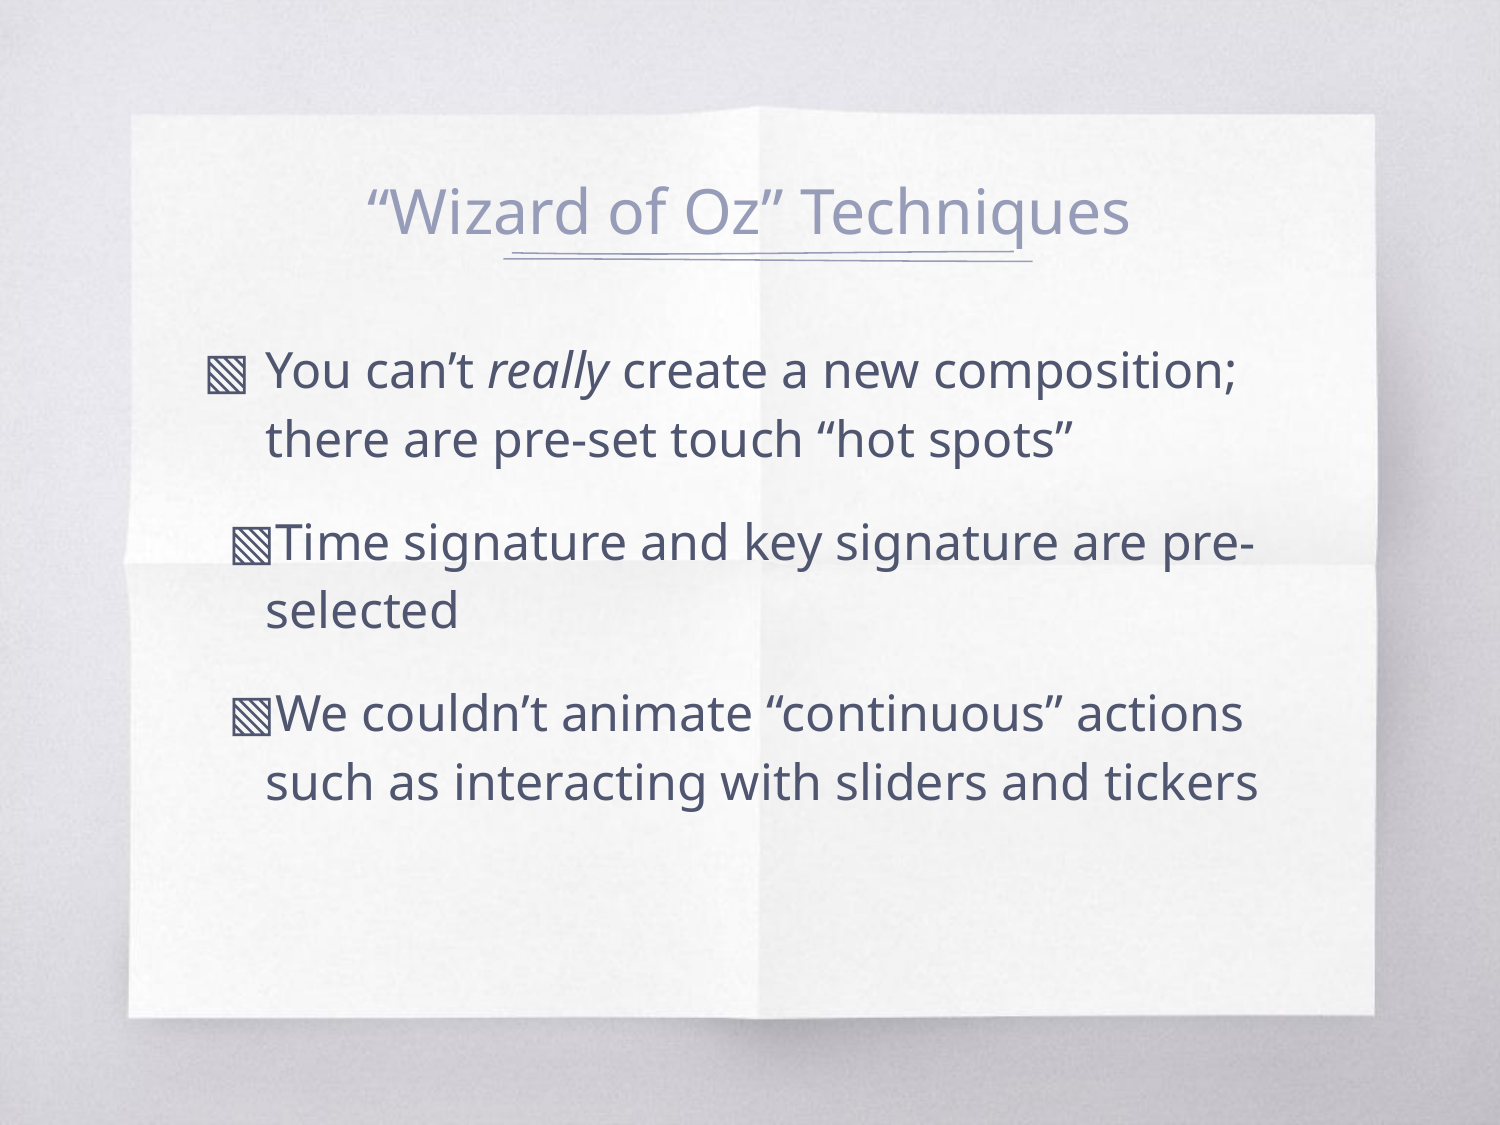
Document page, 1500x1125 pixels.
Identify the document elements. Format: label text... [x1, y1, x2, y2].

picture [0, 0, 1500, 1125]
list You can’t really create a new composition; there are pre-set touch “hot spots” Time signature and key signature are pre-selected We couldn’t animate “continuous” actions such as interacting with sliders and tickers [175, 314, 1334, 985]
title “Wizard of Oz” Techniques [168, 113, 1332, 263]
